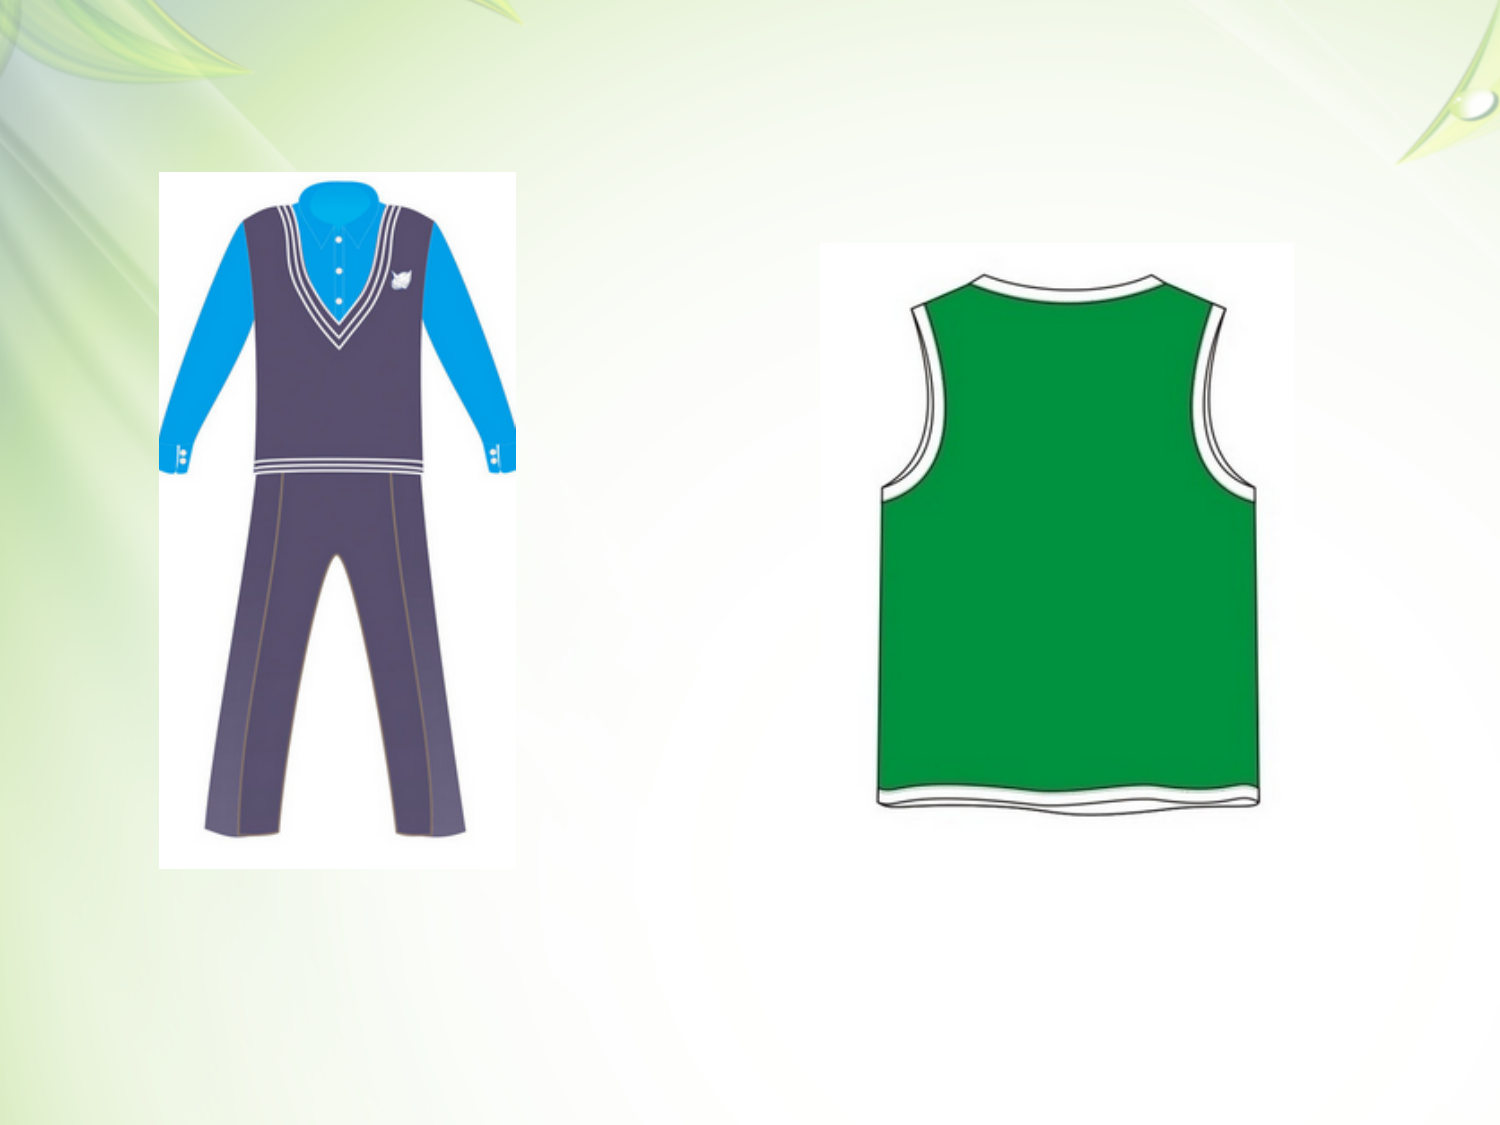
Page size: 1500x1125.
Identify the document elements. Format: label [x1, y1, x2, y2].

picture [489, 444, 501, 467]
picture [159, 172, 516, 869]
picture [820, 243, 1294, 831]
